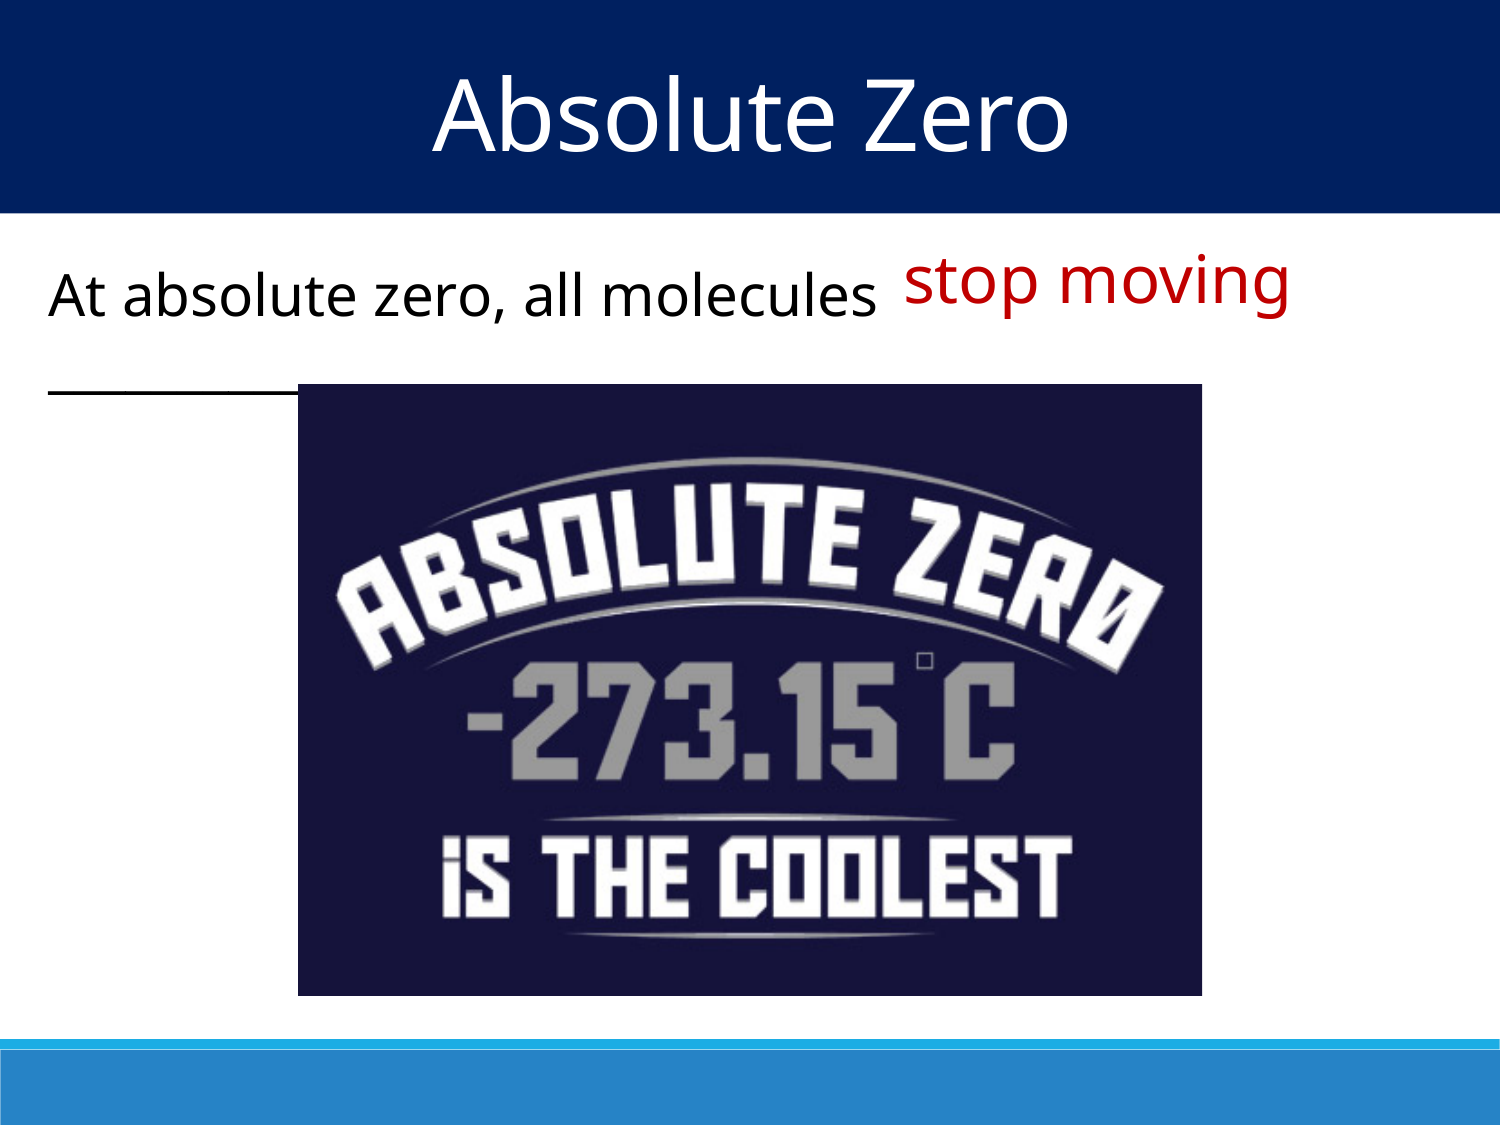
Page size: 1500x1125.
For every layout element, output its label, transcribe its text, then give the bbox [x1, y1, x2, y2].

picture [297, 384, 1203, 997]
text_box At absolute zero, all molecules _______________________ [33, 250, 1467, 406]
text_box stop moving [888, 229, 1308, 325]
text_box Absolute Zero [4, 62, 1500, 189]
text_box [0, 0, 1500, 215]
